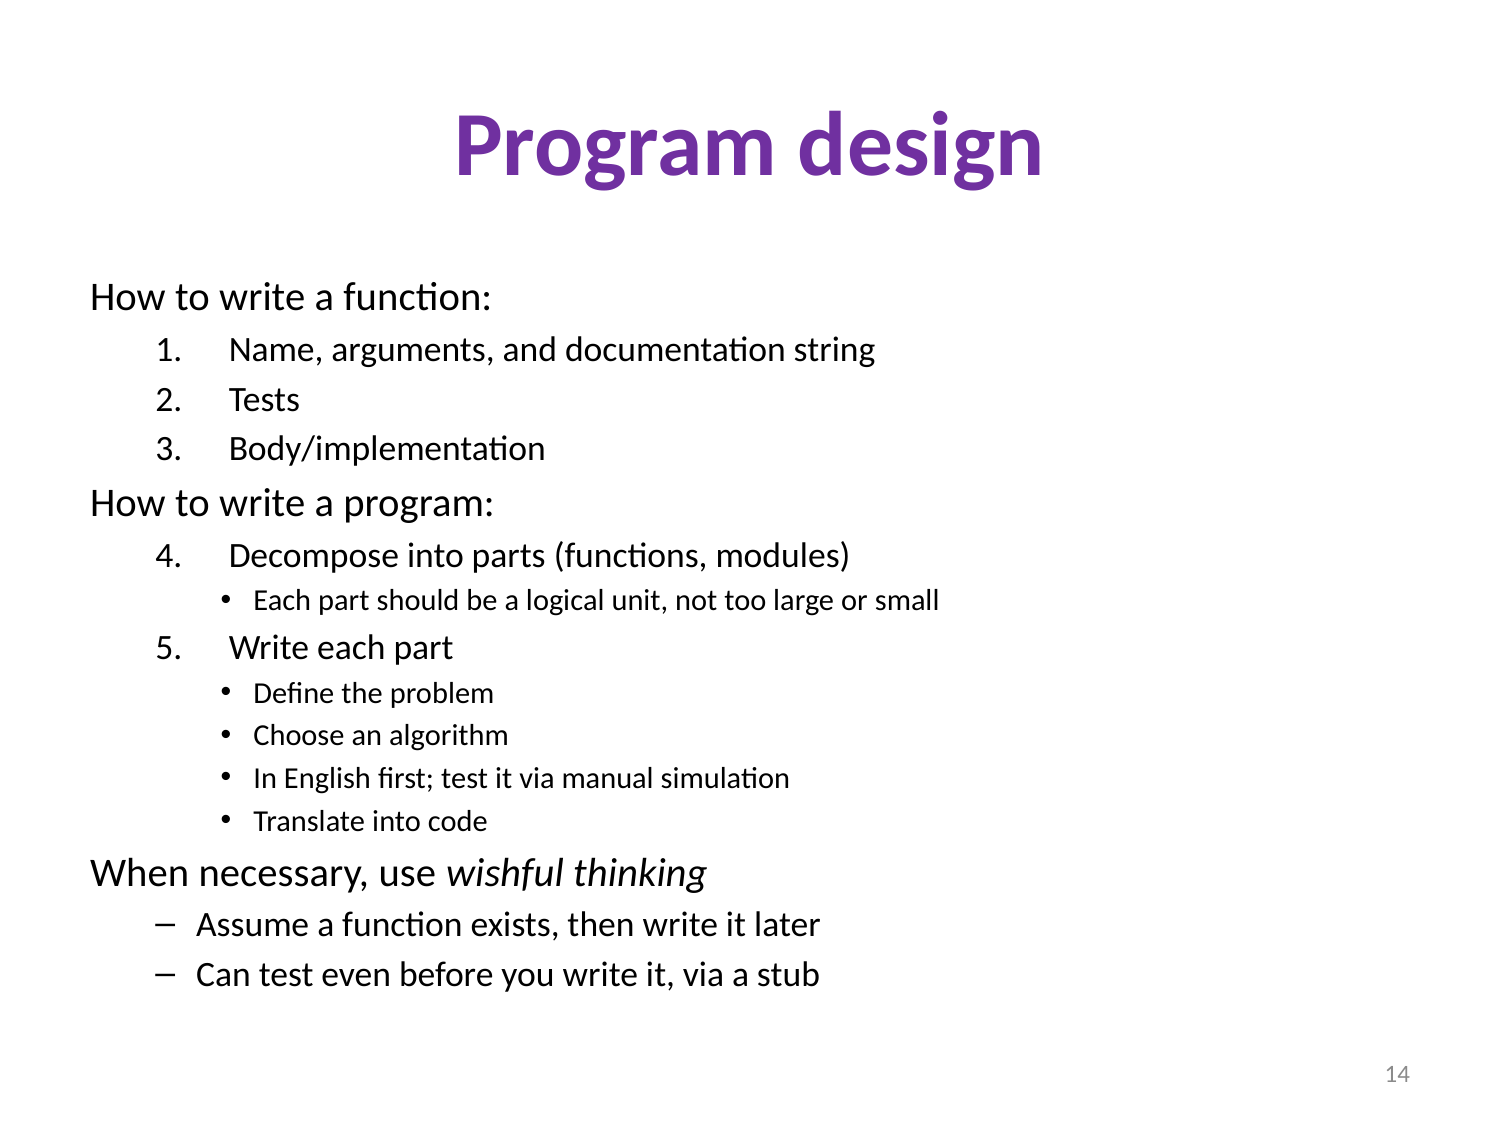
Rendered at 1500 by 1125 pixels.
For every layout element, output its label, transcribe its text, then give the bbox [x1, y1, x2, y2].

list How to write a function: Name, arguments, and documentation string Tests Body/implementation How to write a program: Decompose into parts (functions, modules) Each part should be a logical unit, not too large or small Write each part Define the problem Choose an algorithm In English first; test it via manual simulation Translate into code When necessary, use wishful thinking Assume a function exists, then write it later Can test even before you write it, via a stub [75, 262, 1425, 1005]
slide_number 14 [1074, 1042, 1425, 1103]
title Program design [75, 45, 1425, 233]
